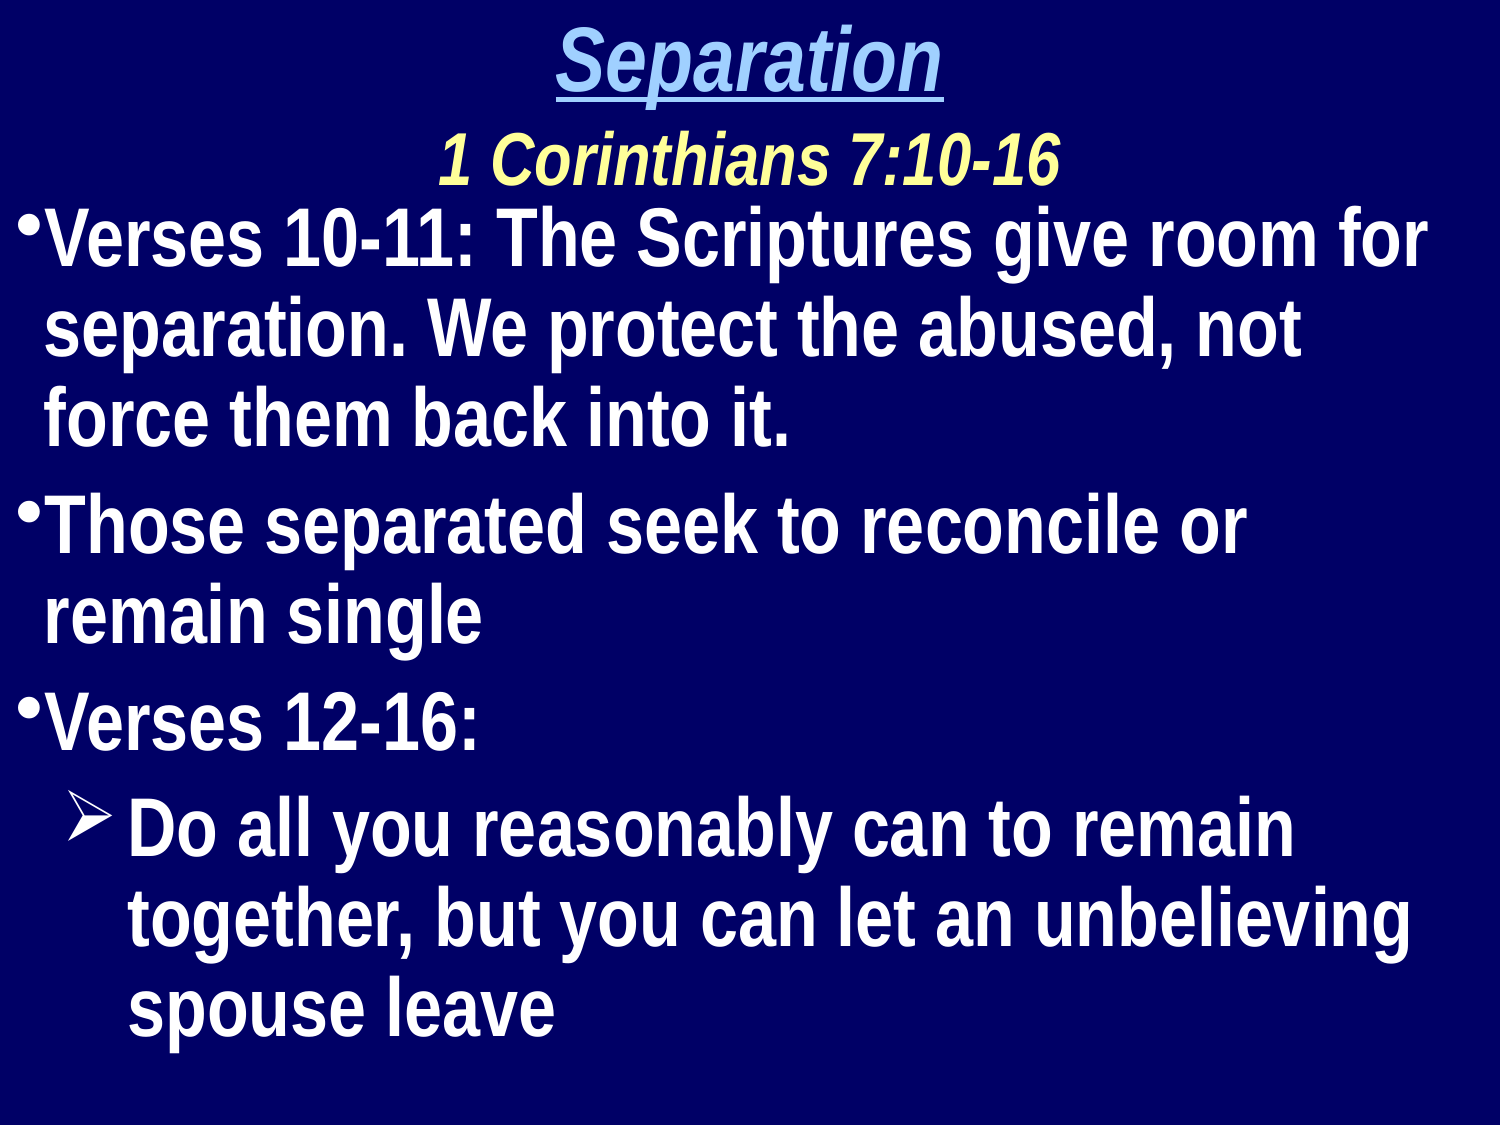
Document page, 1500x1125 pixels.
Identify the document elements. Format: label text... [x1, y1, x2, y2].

list Verses 10-11: The Scriptures give room for separation. We protect the abused, not force them back into it. Those separated seek to reconcile or remain single Verses 12-16: Do all you reasonably can to remain together, but you can let an unbelieving spouse leave [0, 187, 1500, 1125]
title Separation 1 Corinthians 7:10-16 [0, 0, 1500, 187]
